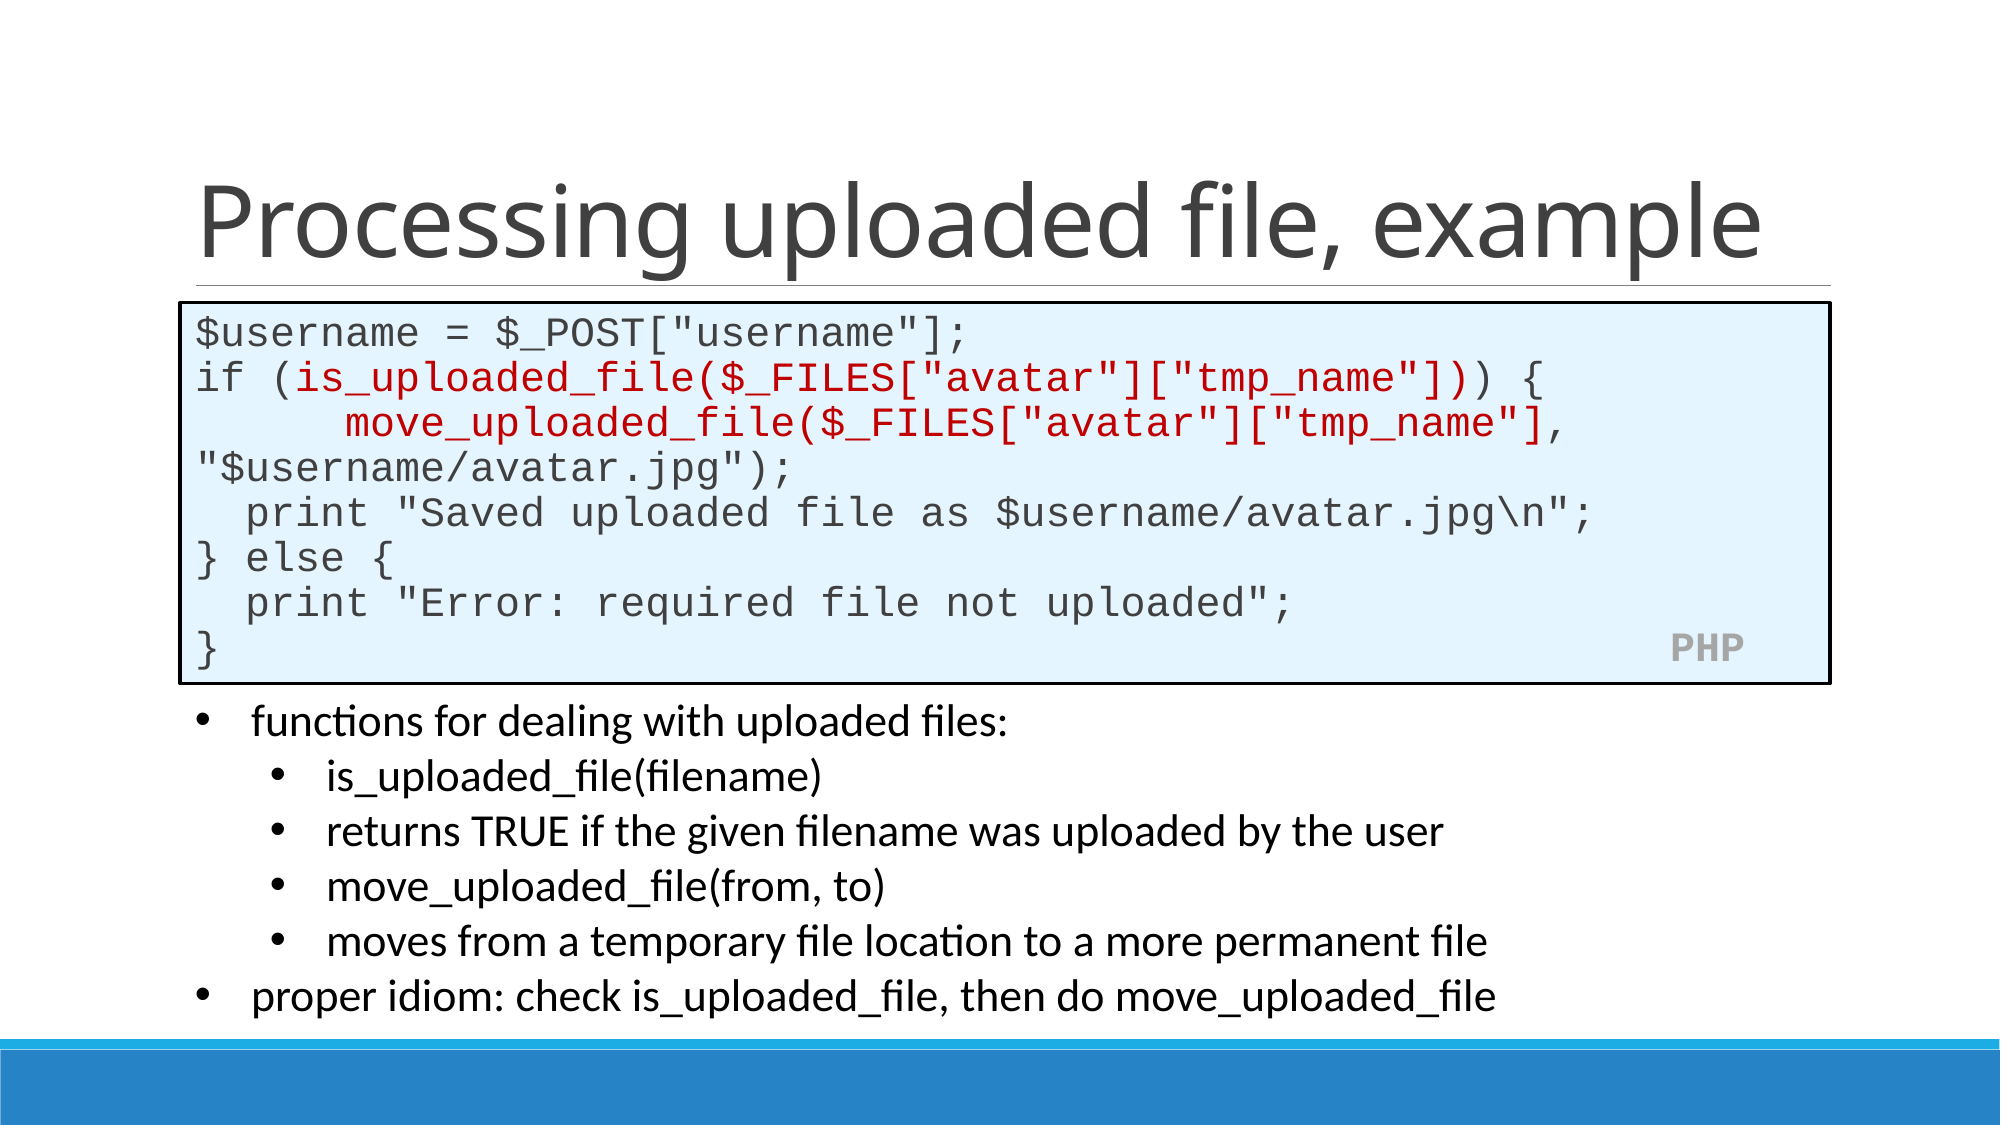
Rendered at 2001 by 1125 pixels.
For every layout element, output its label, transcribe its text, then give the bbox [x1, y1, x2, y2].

title Processing uploaded file, example [180, 47, 1830, 285]
list $username = $_POST["username"]; if (is_uploaded_file($_FILES["avatar"]["tmp_name"])) { move_uploaded_file($_FILES["avatar"]["tmp_name"], "$username/avatar.jpg"); print "Saved uploaded file as $username/avatar.jpg\n"; } else { print "Error: required file not uploaded"; } PHP [180, 302, 1830, 683]
text_box functions for dealing with uploaded files: is_uploaded_file(filename) returns TRUE if the given filename was uploaded by the user move_uploaded_file(from, to) moves from a temporary file location to a more permanent file proper idiom: check is_uploaded_file, then do move_uploaded_file [179, 683, 1830, 1029]
